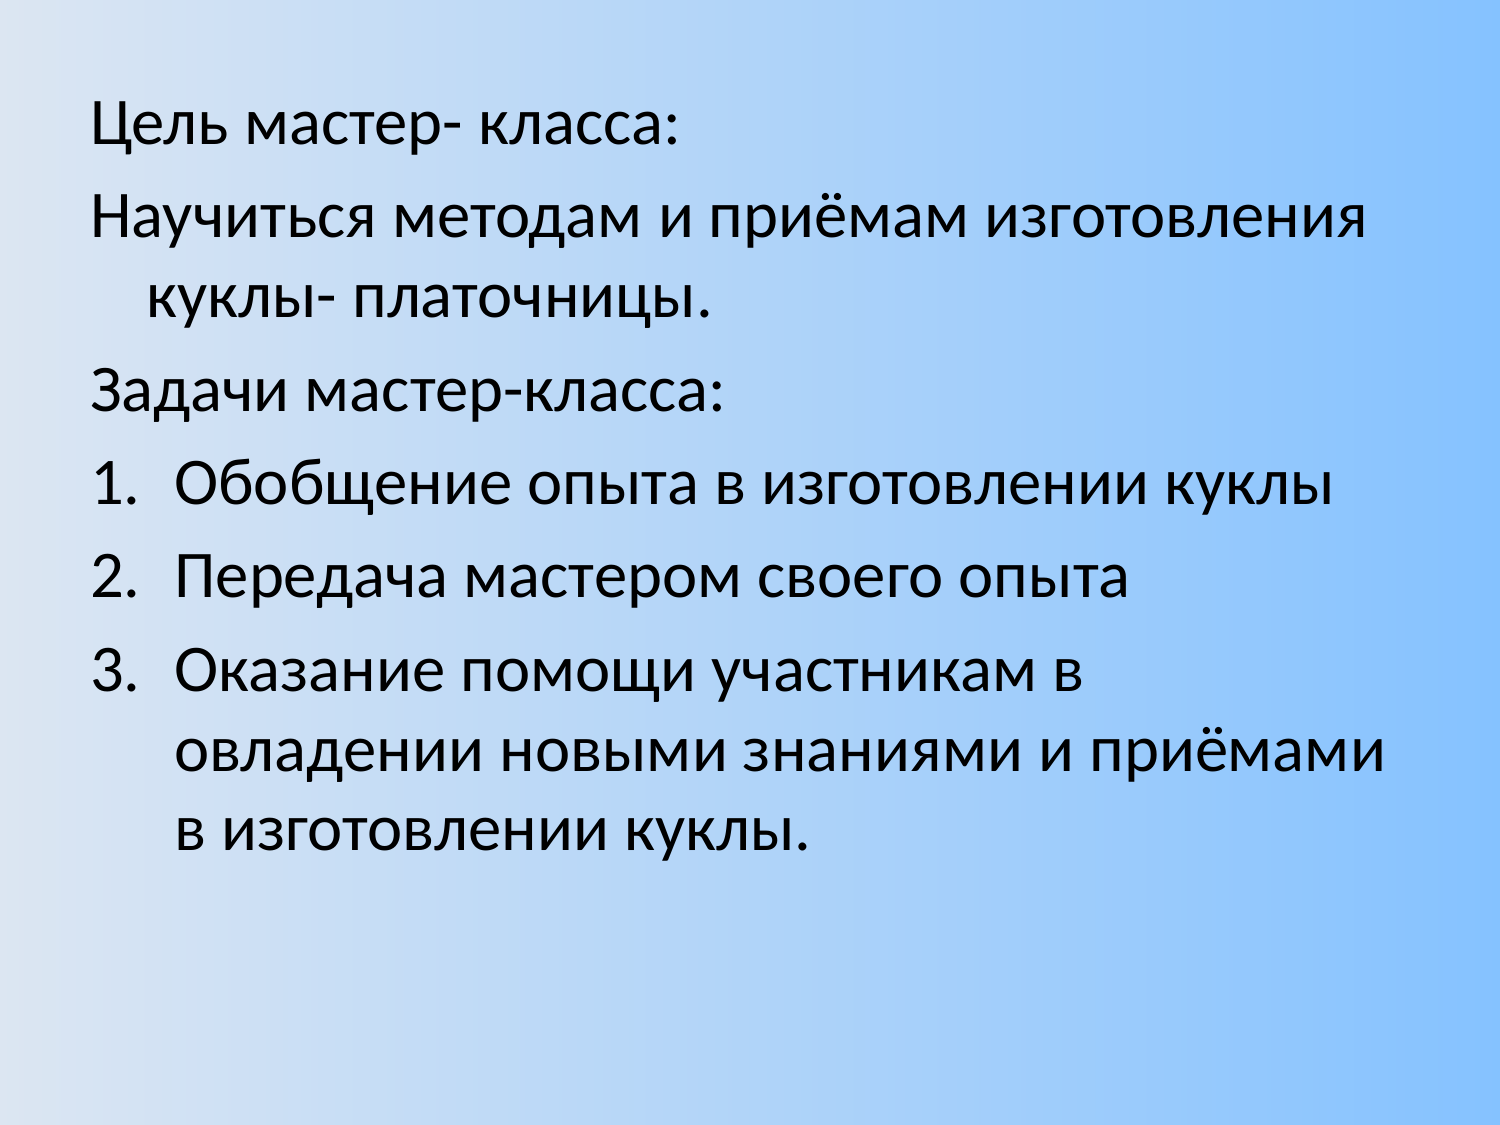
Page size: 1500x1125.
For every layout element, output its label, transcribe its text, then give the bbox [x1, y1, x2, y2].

list Цель мастер- класса: Научиться методам и приёмам изготовления куклы- платочницы. Задачи мастер-класса: Обобщение опыта в изготовлении куклы Передача мастером своего опыта Оказание помощи участникам в овладении новыми знаниями и приёмами в изготовлении куклы. [75, 70, 1425, 1005]
